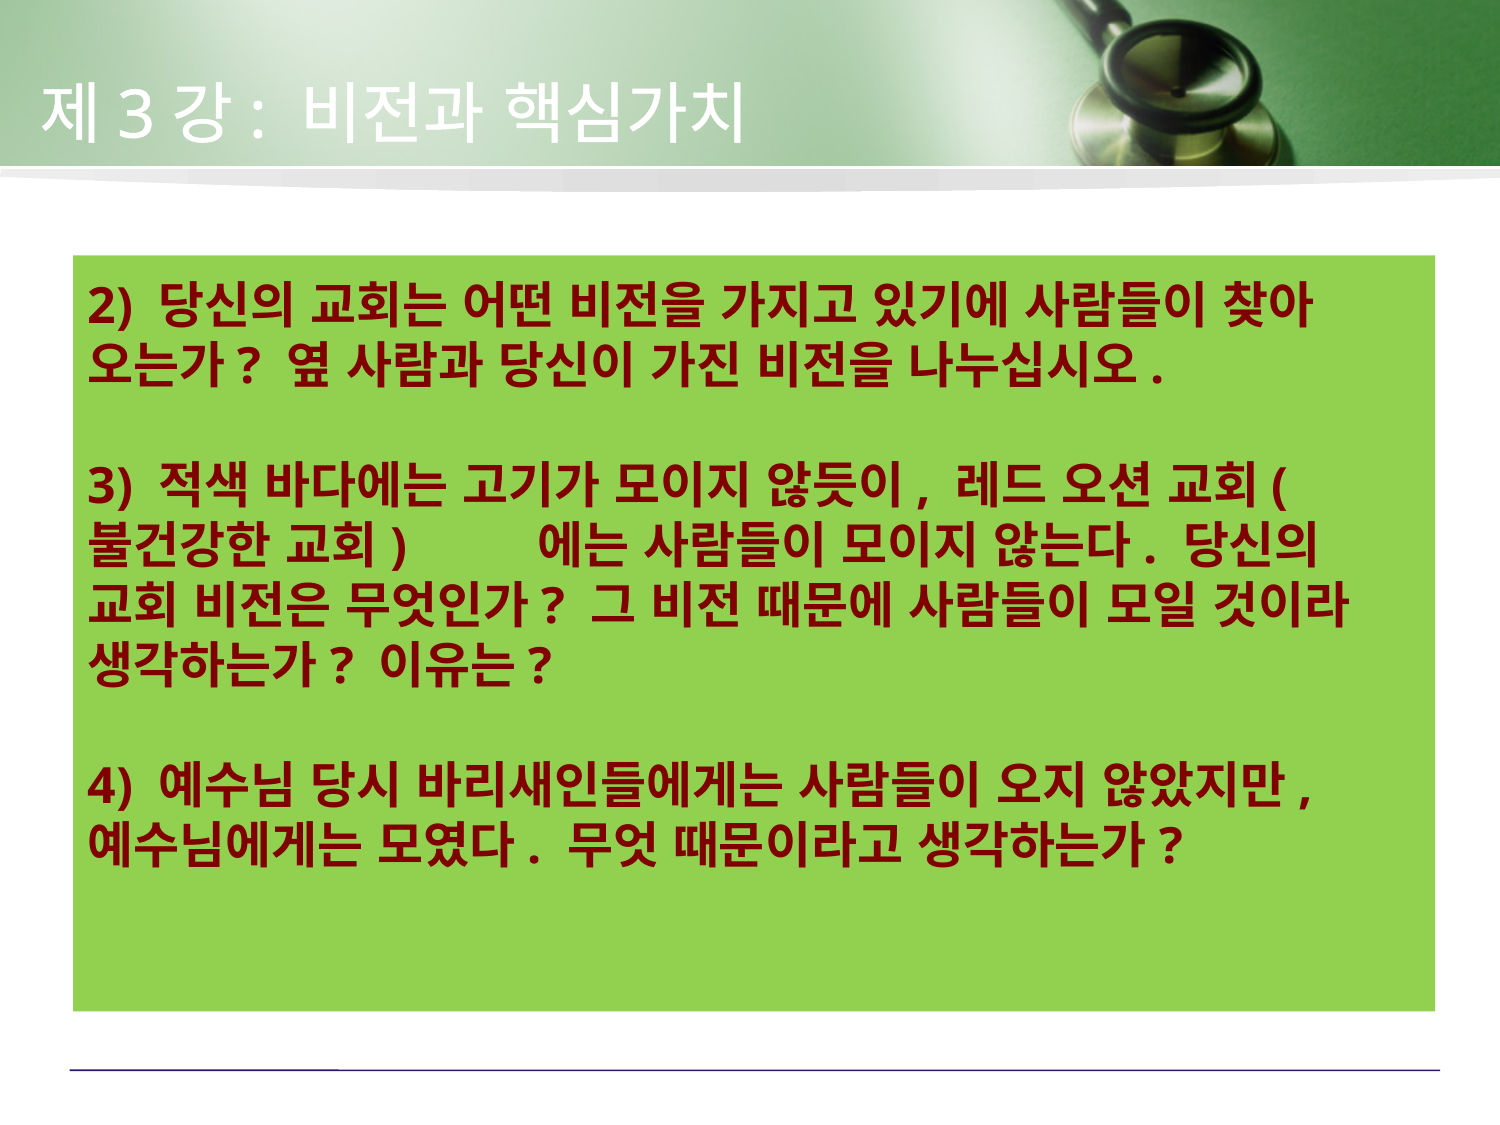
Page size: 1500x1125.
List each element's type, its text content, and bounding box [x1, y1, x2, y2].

text_box 제3강: 비전과 핵심가치 [24, 58, 1447, 173]
picture [0, 0, 1500, 166]
text_box 2) 당신의 교회는 어떤 비전을 가지고 있기에 사람들이 찾아 오는가? 옆 사람과 당신이 가진 비전을 나누십시오. 3) 적색 바다에는 고기가 모이지 않듯이, 레드 오션 교회(불건강한 교회) 에는 사람들이 모이지 않는다. 당신의 교회 비전은 무엇인가? 그 비전 때문에 사람들이 모일 것이라 생각하는가? 이유는? 4) 예수님 당시 바리새인들에게는 사람들이 오지 않았지만, 예수님에게는 모였다. 무엇 때문이라고 생각하는가? [73, 255, 1436, 1012]
